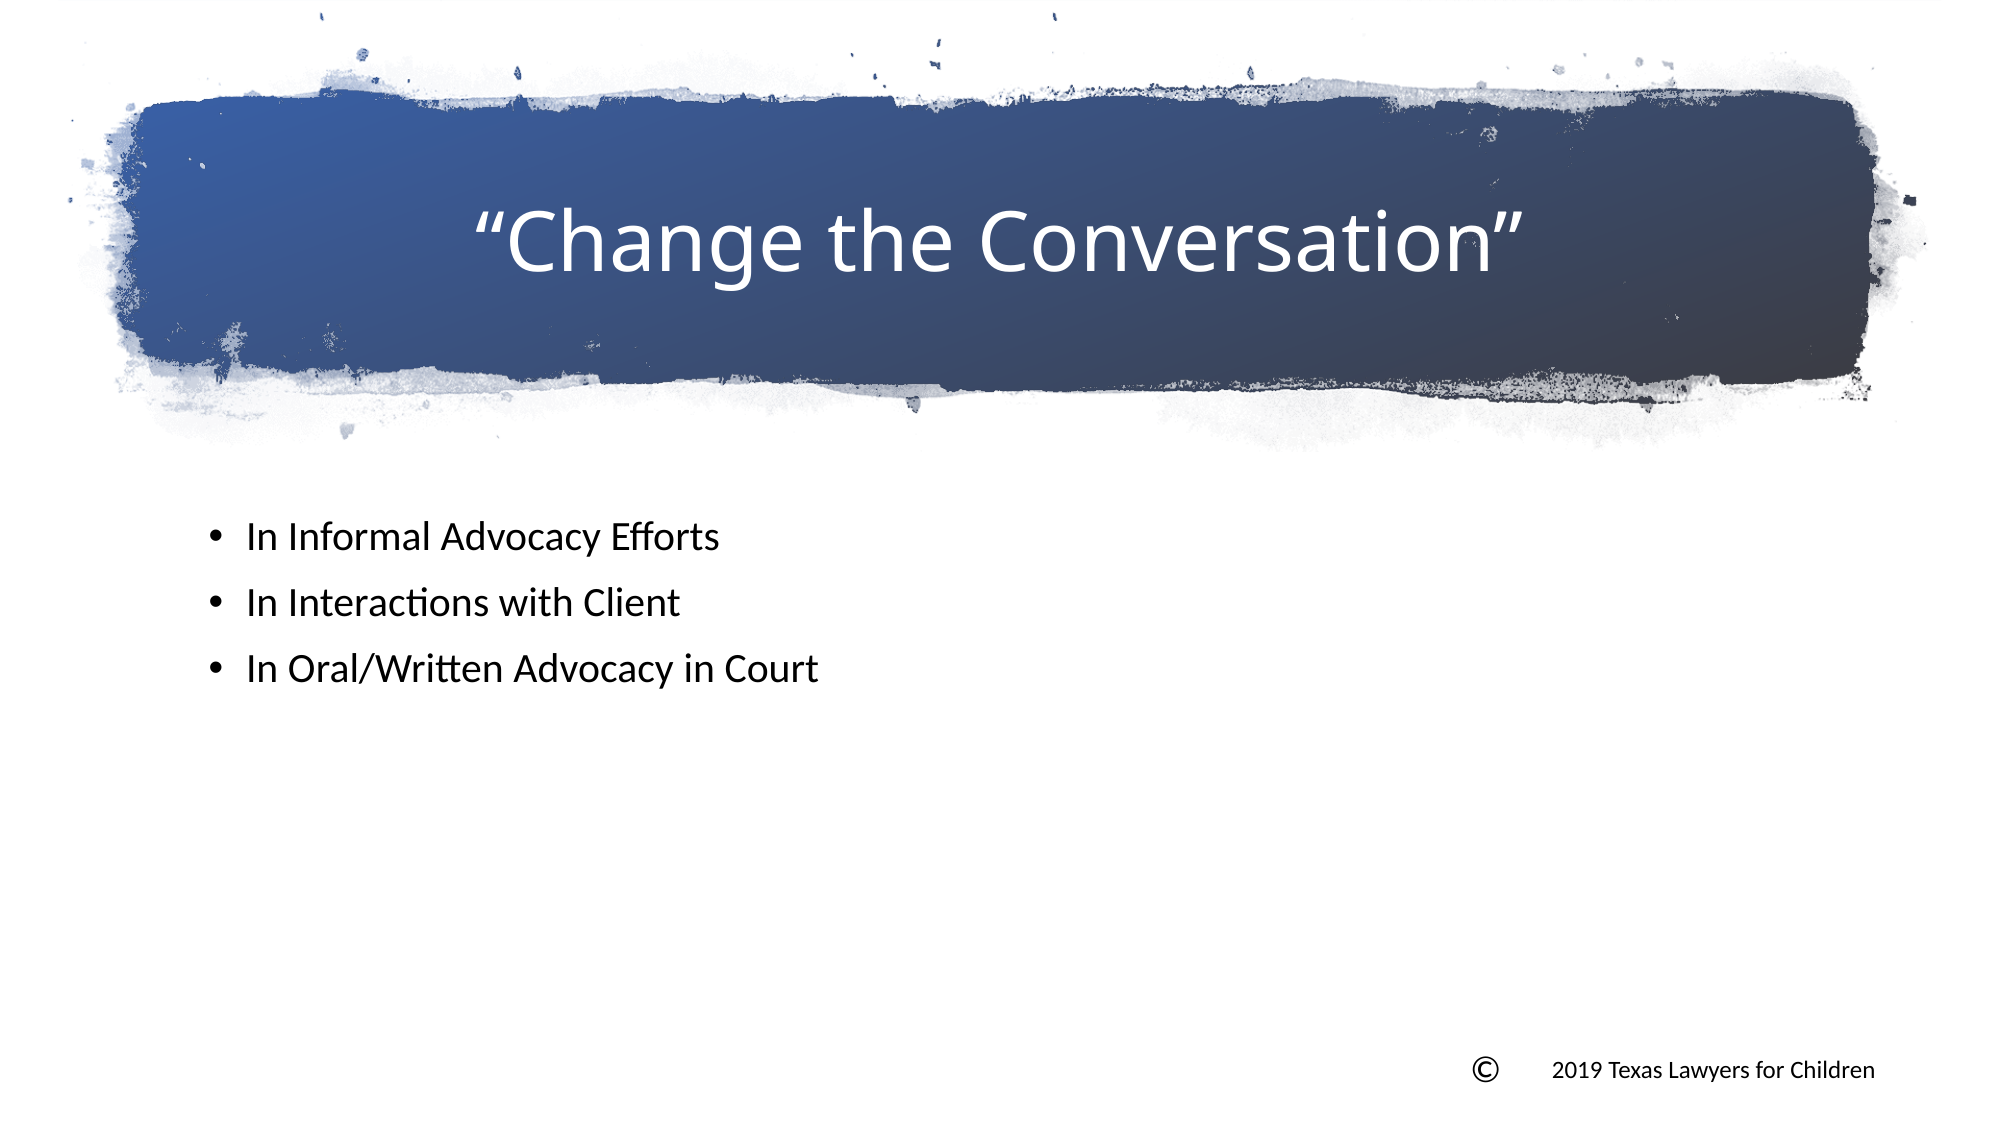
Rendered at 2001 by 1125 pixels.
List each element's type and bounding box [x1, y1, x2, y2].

text_box [1455, 1038, 1928, 1099]
picture [0, 0, 2000, 1125]
